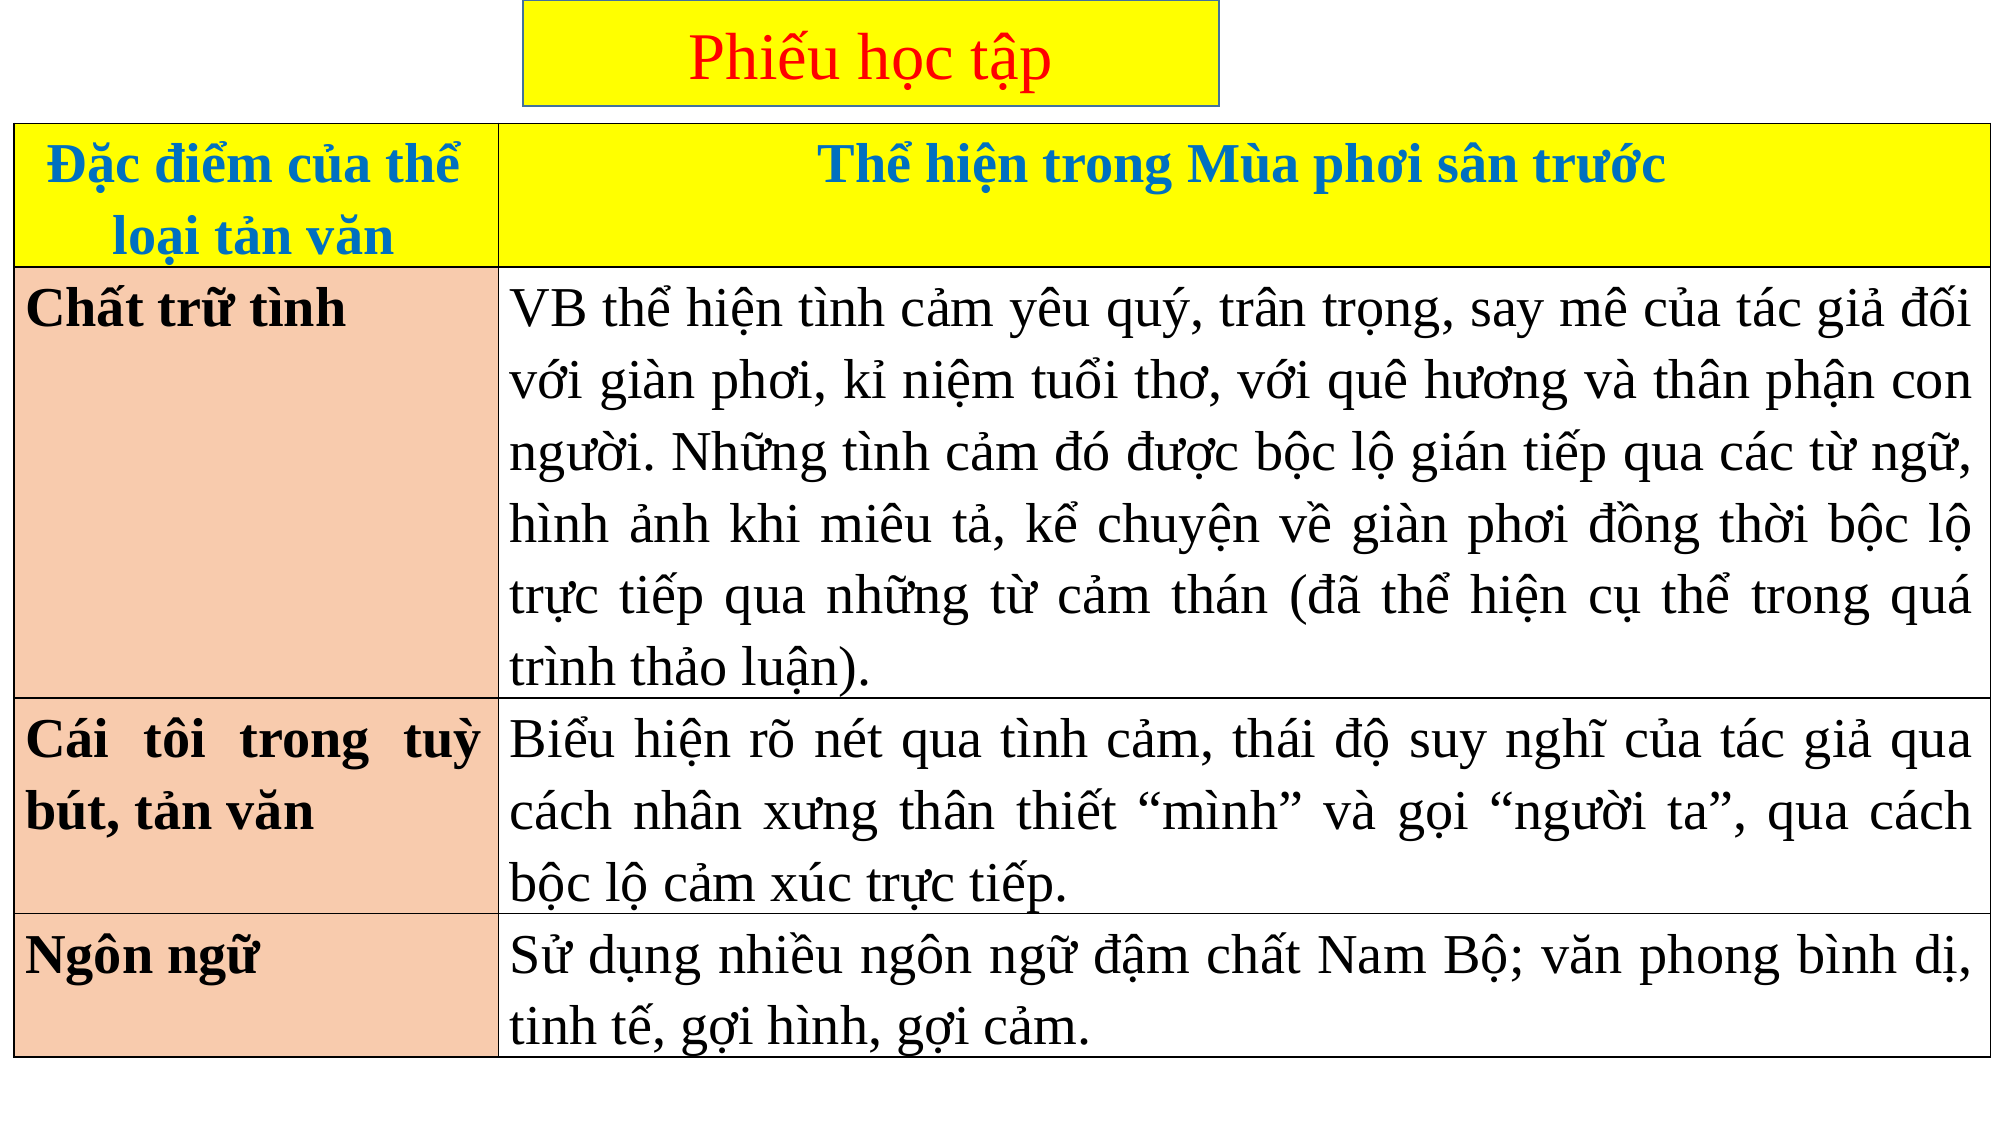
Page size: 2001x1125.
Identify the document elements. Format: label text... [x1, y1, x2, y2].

table_cell Biểu hiện rõ nét qua tình cảm, thái độ suy nghĩ của tác giả qua cách nhân xưng thân thiết “mình” và gọi “người ta”, qua cách bộc lộ cảm xúc trực tiếp. [499, 699, 1990, 913]
table_header Thể hiện trong Mùa phơi sân trước [499, 124, 1990, 266]
table_cell Cái tôi trong tuỳ bút, tản văn [15, 699, 498, 913]
table_cell Chất trữ tình [15, 268, 498, 697]
table_cell Sử dụng nhiều ngôn ngữ đậm chất Nam Bộ; văn phong bình dị, tinh tế, gợi hình, gợi cảm. [499, 914, 1990, 1056]
table_cell VB thể hiện tình cảm yêu quý, trân trọng, say mê của tác giả đối với giàn phơi, kỉ niệm tuổi thơ, với quê hương và thân phận con người. Những tình cảm đó được bộc lộ gián tiếp qua các từ ngữ, hình ảnh khi miêu tả, kể chuyện về giàn phơi đồng thời bộc lộ trực tiếp qua những từ cảm thán (đã thể hiện cụ thể trong quá trình thảo luận). [499, 268, 1990, 697]
text_box Phiếu học tập [522, 0, 1220, 107]
table_cell Ngôn ngữ [15, 914, 498, 1056]
table_header Đặc điểm của thể loại tản văn [15, 124, 498, 266]
